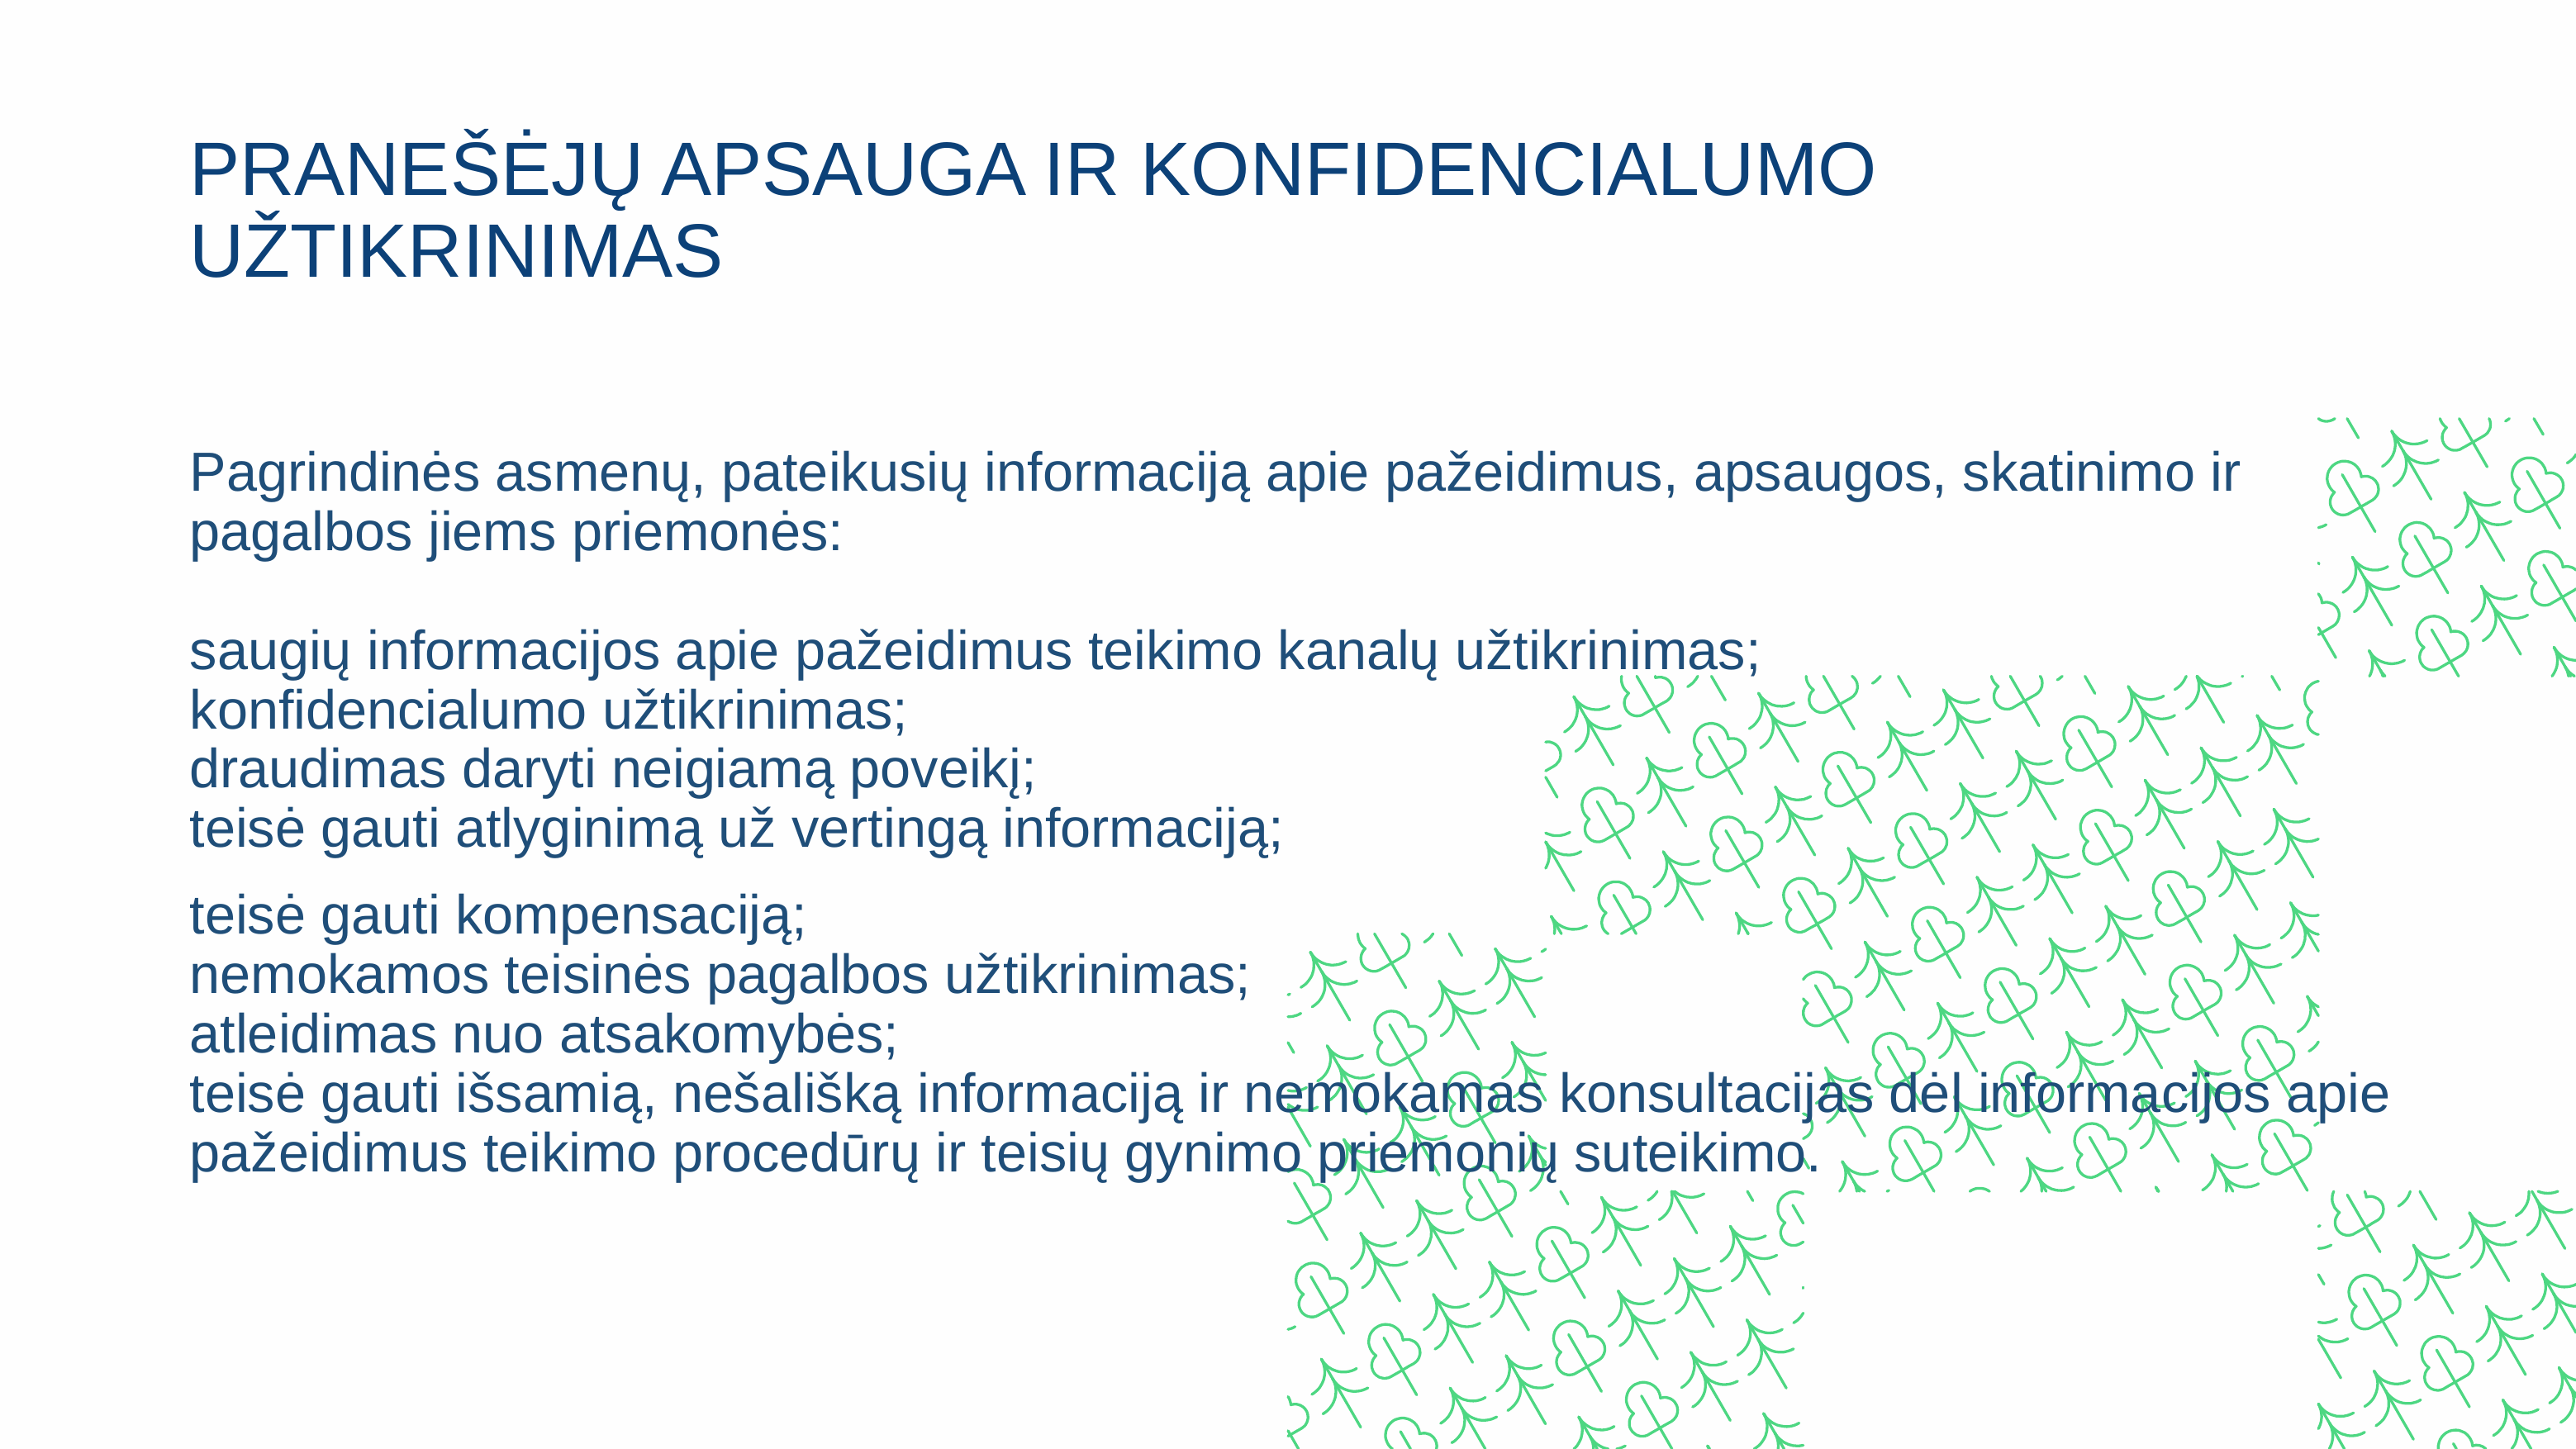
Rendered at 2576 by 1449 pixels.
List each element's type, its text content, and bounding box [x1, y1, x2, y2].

title PRANEŠĖJŲ APSAUGA IR KONFIDENCIALUMO UŽTIKRINIMAS [177, 124, 2399, 344]
list Pagrindinės asmenų, pateikusių informaciją apie pažeidimus, apsaugos, skatinimo ir pagalbos jiems priemonės: saugių informacijos apie pažeidimus teikimo kanalų užtikrinimas; konfidencialumo užtikrinimas; draudimas daryti neigiamą poveikį; teisė gauti atlyginimą už vertingą informaciją; teisė gauti kompensaciją; nemokamos teisinės pagalbos užtikrinimas; atleidimas nuo atsakomybės; teisė gauti išsamią, nešališką informaciją ir nemokamas konsultacijas dėl informacijos apie pažeidimus teikimo procedūrų ir teisių gynimo priemonių suteikimo. [177, 344, 2453, 1241]
